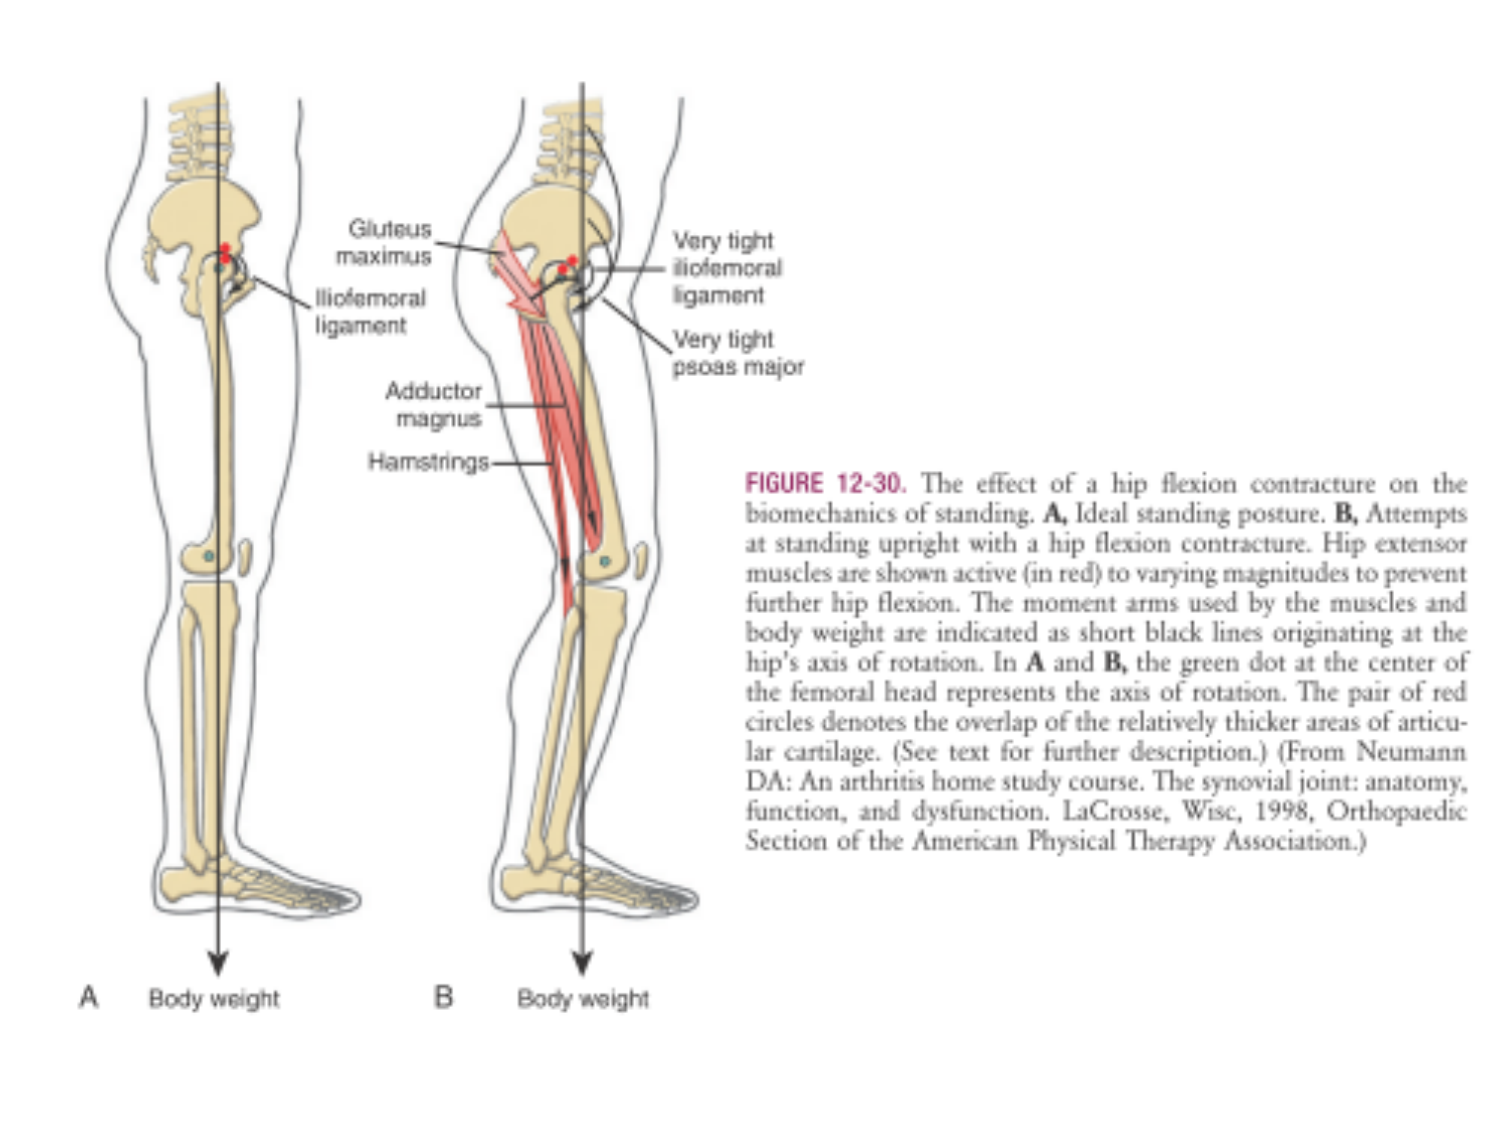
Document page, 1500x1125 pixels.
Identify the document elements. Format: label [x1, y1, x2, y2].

picture [76, 68, 1483, 1019]
